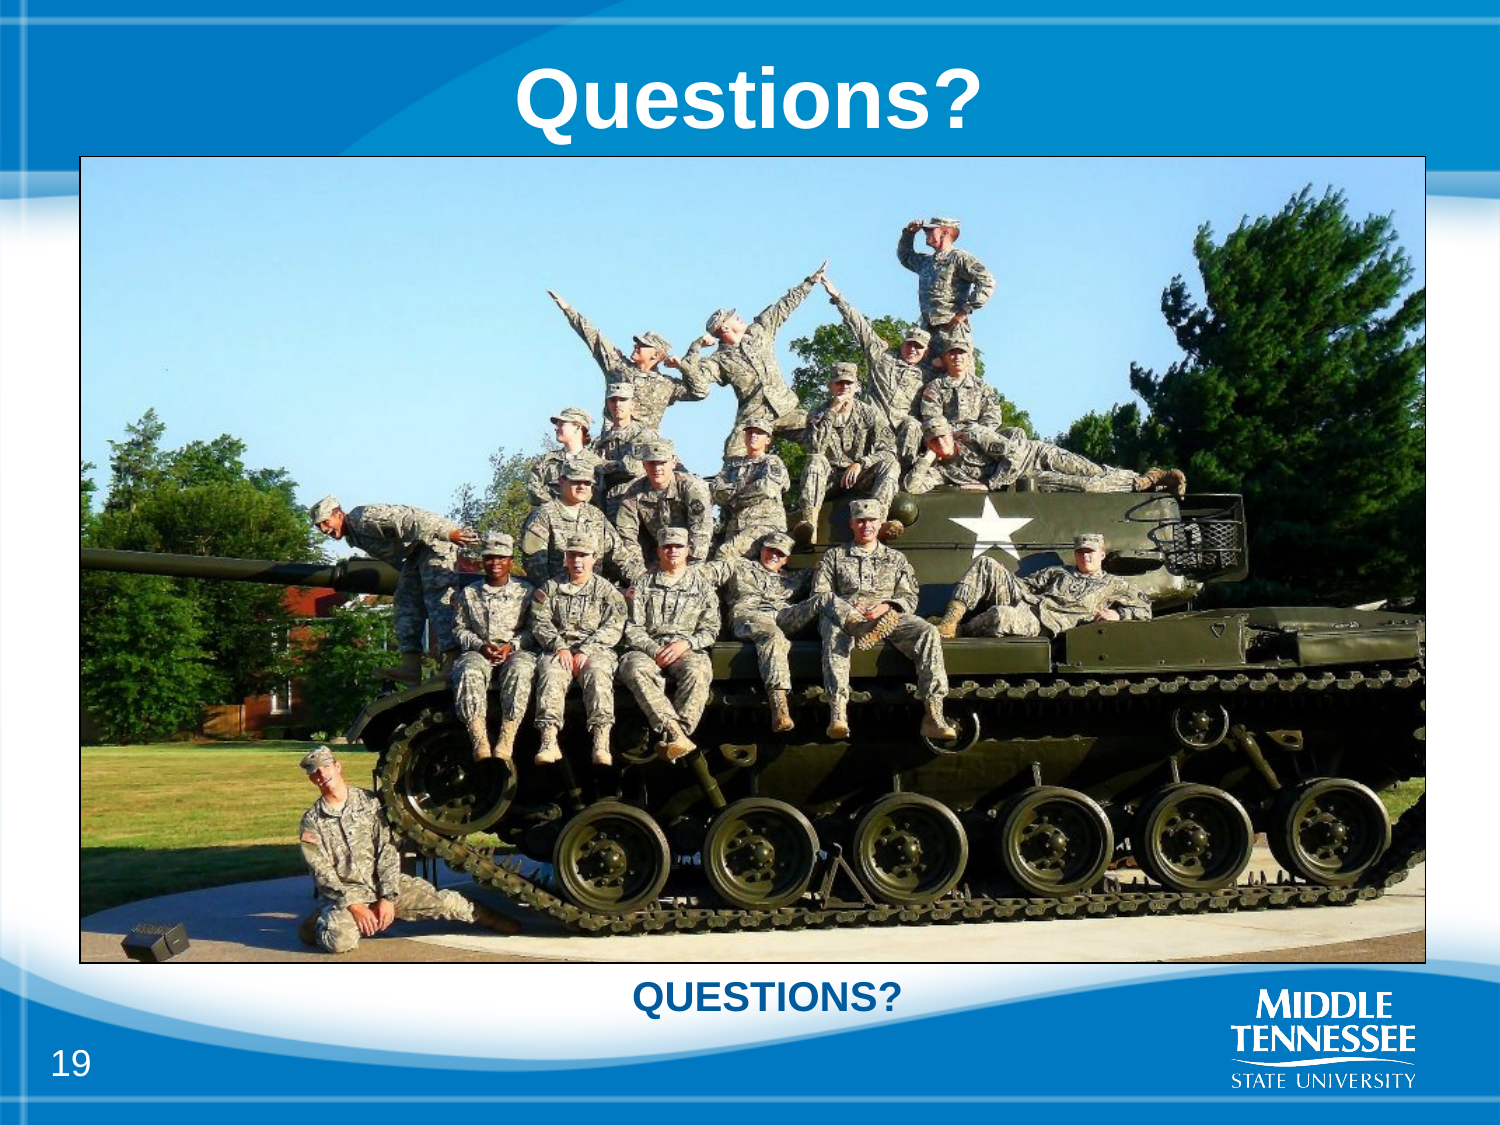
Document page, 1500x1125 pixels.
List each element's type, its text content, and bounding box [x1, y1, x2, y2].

title Questions? [75, 36, 1425, 161]
picture [0, 0, 1500, 1125]
list QUESTIONS? [92, 962, 1443, 1035]
